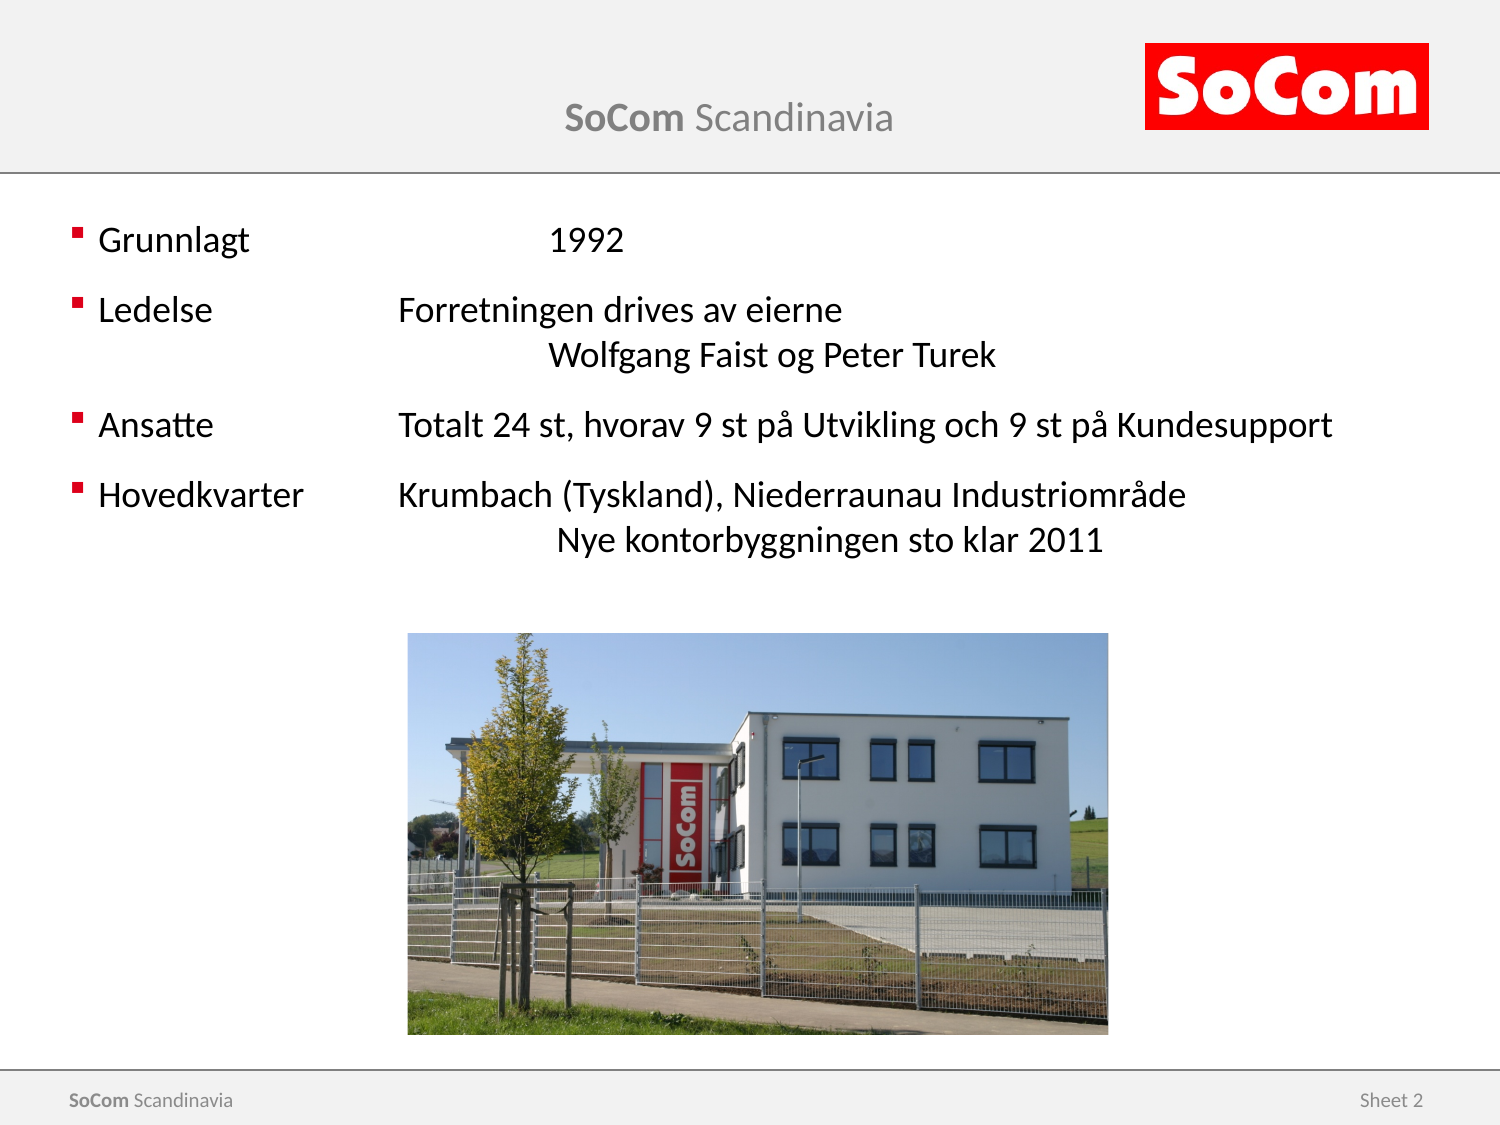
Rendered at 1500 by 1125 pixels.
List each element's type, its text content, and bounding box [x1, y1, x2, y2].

text_box Grunnlagt 1992 Ledelse Forretningen drives av eierne Wolfgang Faist og Peter Turek Ansatte Totalt 24 st, hvorav 9 st på Utvikling och 9 st på Kundesupport Hovedkvarter Krumbach (Tyskland), Niederraunau Industriområde Nye kontorbyggningen sto klar 2011 [54, 208, 1376, 1035]
picture [407, 632, 1109, 1036]
title SoCom Scandinavia [54, 82, 1405, 142]
picture [1145, 43, 1429, 130]
